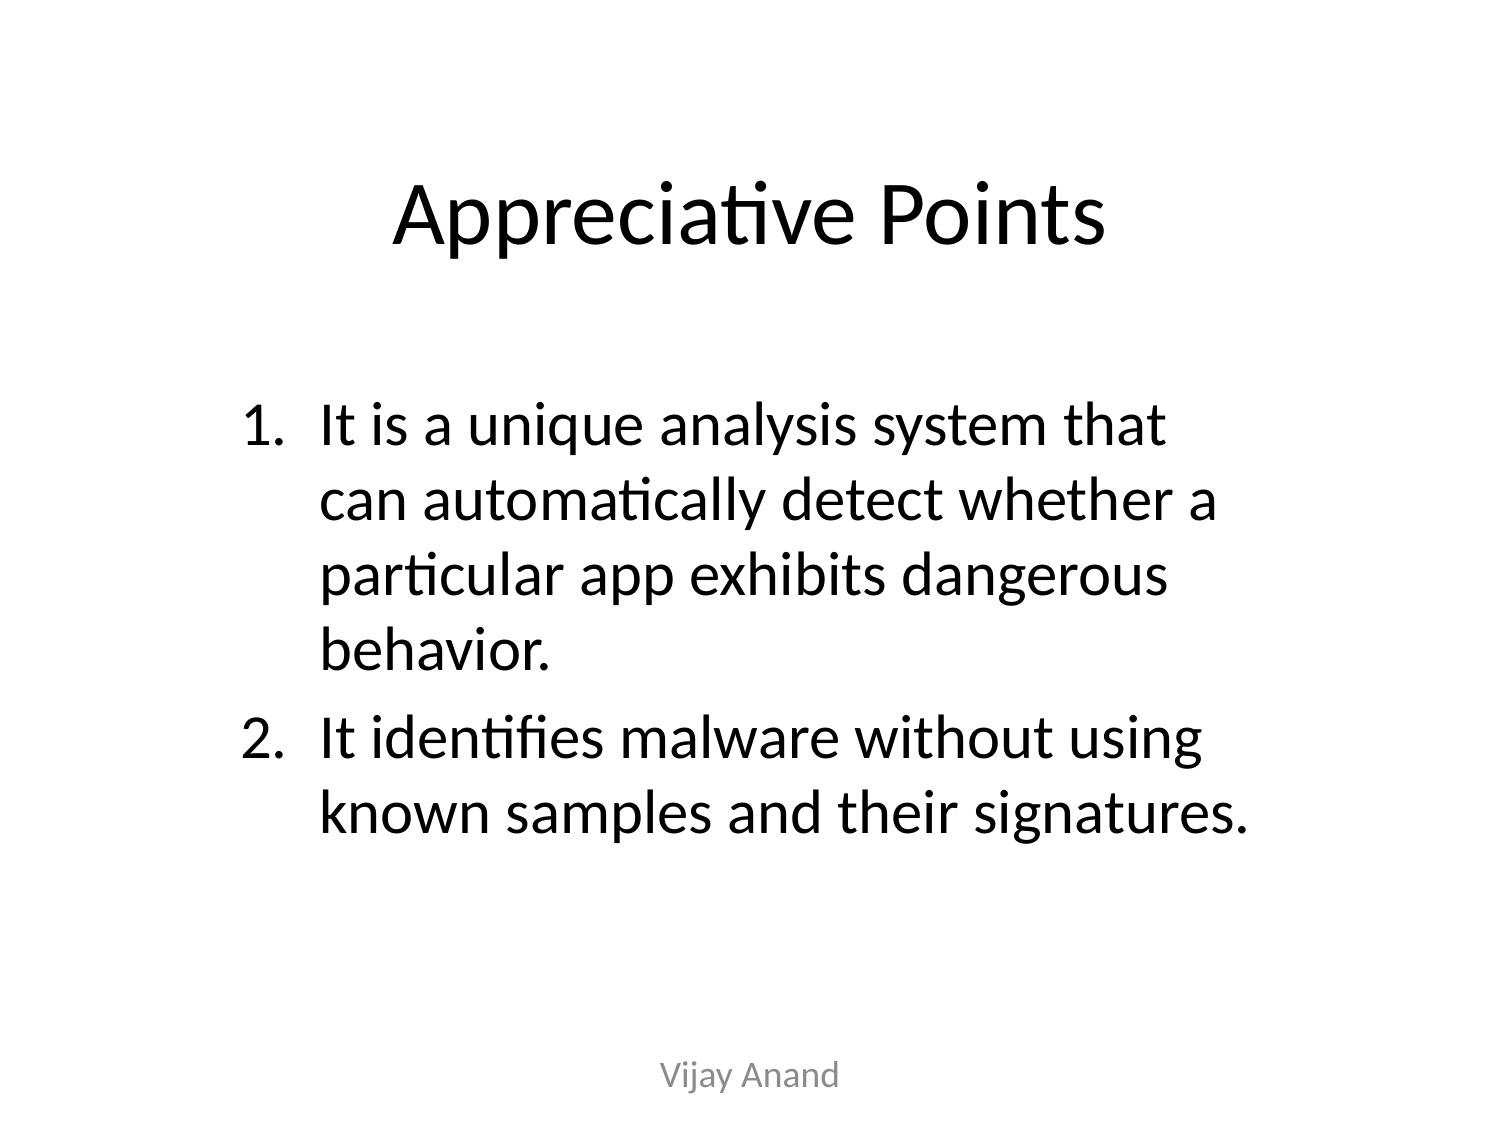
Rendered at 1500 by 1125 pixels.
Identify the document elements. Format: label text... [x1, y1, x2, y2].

footer Vijay Anand [512, 1042, 988, 1103]
title Appreciative Points [112, 87, 1388, 329]
subtitle It is a unique analysis system that can automatically detect whether a particular app exhibits dangerous behavior. It identifies malware without using known samples and their signatures. [225, 375, 1275, 925]
